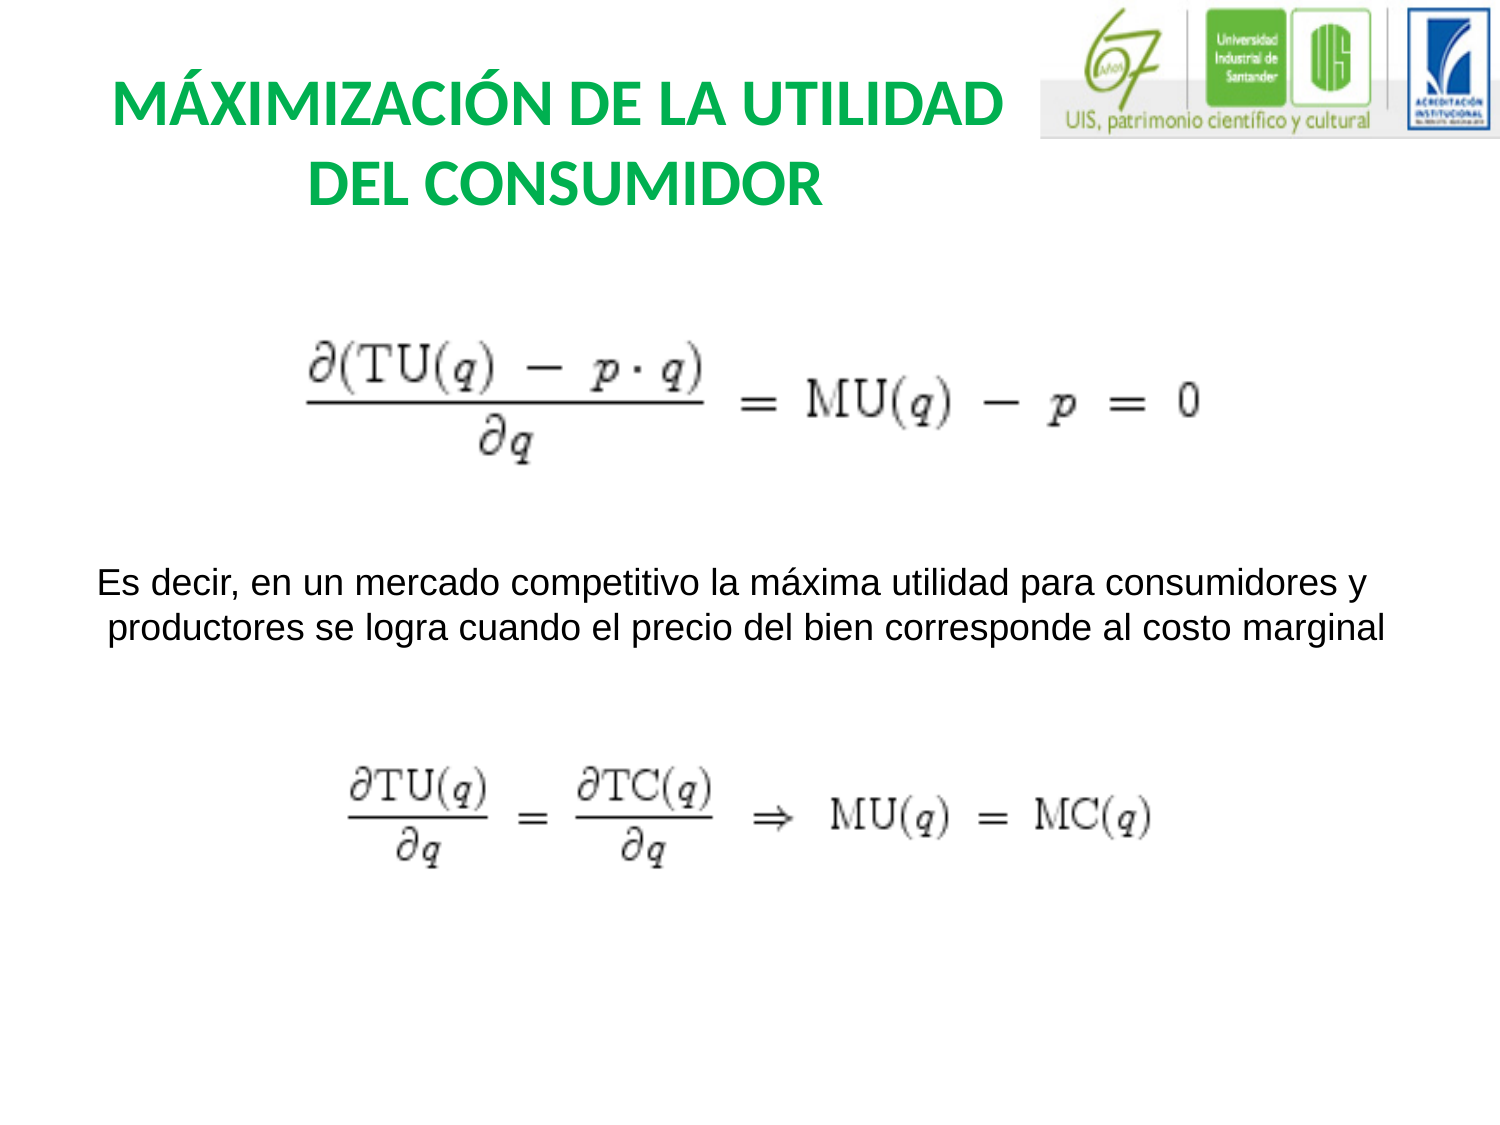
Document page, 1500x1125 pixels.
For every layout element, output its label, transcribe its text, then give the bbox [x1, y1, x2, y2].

text_box Es decir, en un mercado competitivo la máxima utilidad para consumidores y productores se logra cuando el precio del bien corresponde al costo marginal [81, 550, 1465, 656]
title MÁXIMIZACIÓN DE LA UTILIDAD DEL CONSUMIDOR [75, 45, 1058, 233]
picture [292, 749, 1234, 903]
picture [1040, 0, 1500, 139]
picture [210, 304, 1295, 516]
